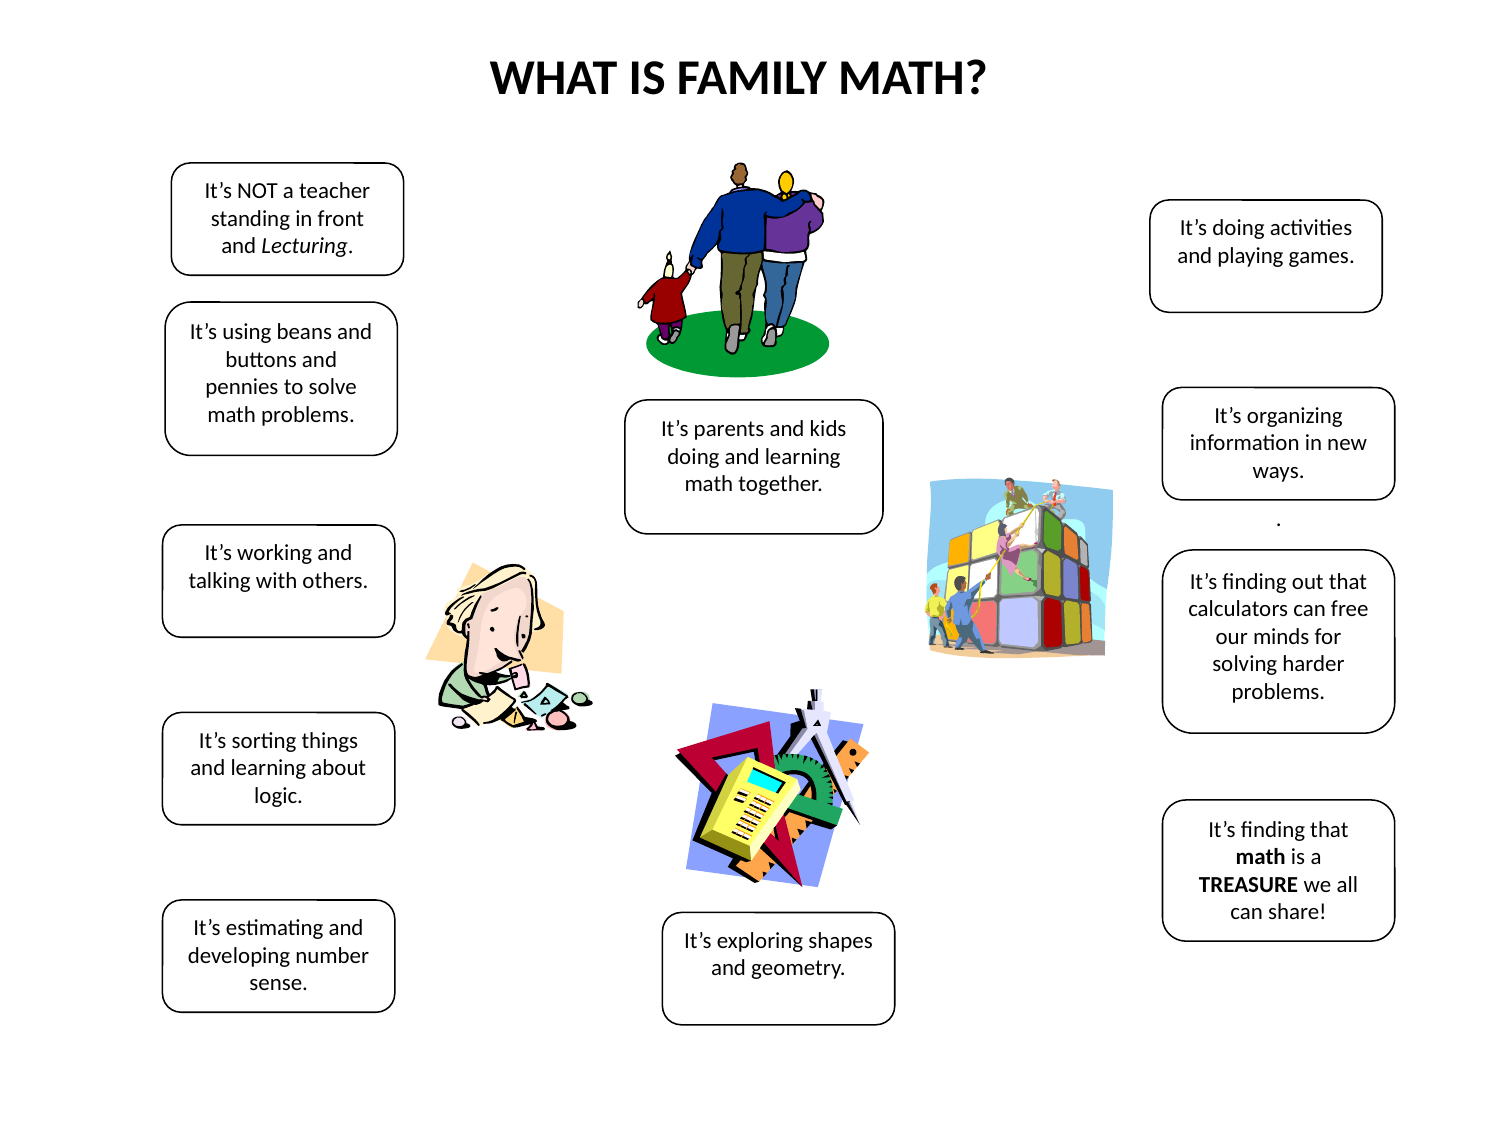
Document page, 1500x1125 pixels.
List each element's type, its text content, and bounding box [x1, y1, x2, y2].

picture [424, 562, 595, 733]
text_box It’s finding that math is a TREASURE we all can share! [1162, 799, 1395, 942]
picture [924, 474, 1116, 662]
text_box WHAT IS FAMILY MATH? [474, 37, 1013, 113]
text_box It’s estimating and developing number sense. [162, 899, 395, 1013]
text_box It’s doing activities and playing games. [1149, 199, 1383, 313]
text_box It’s organizing information in new ways. . [1162, 387, 1395, 500]
text_box It’s working and talking with others. [162, 524, 395, 638]
text_box It’s parents and kids doing and learning math together. [624, 399, 883, 534]
text_box It’s NOT a teacher standing in front and Lecturing. [171, 162, 404, 276]
picture [637, 162, 830, 378]
text_box It’s finding out that calculators can free our minds for solving harder problems. [1162, 549, 1395, 734]
text_box It’s sorting things and learning about logic. [162, 712, 395, 825]
picture [674, 687, 872, 890]
text_box It’s using beans and buttons and pennies to solve math problems. [165, 302, 398, 456]
text_box It’s exploring shapes and geometry. [662, 912, 895, 1025]
